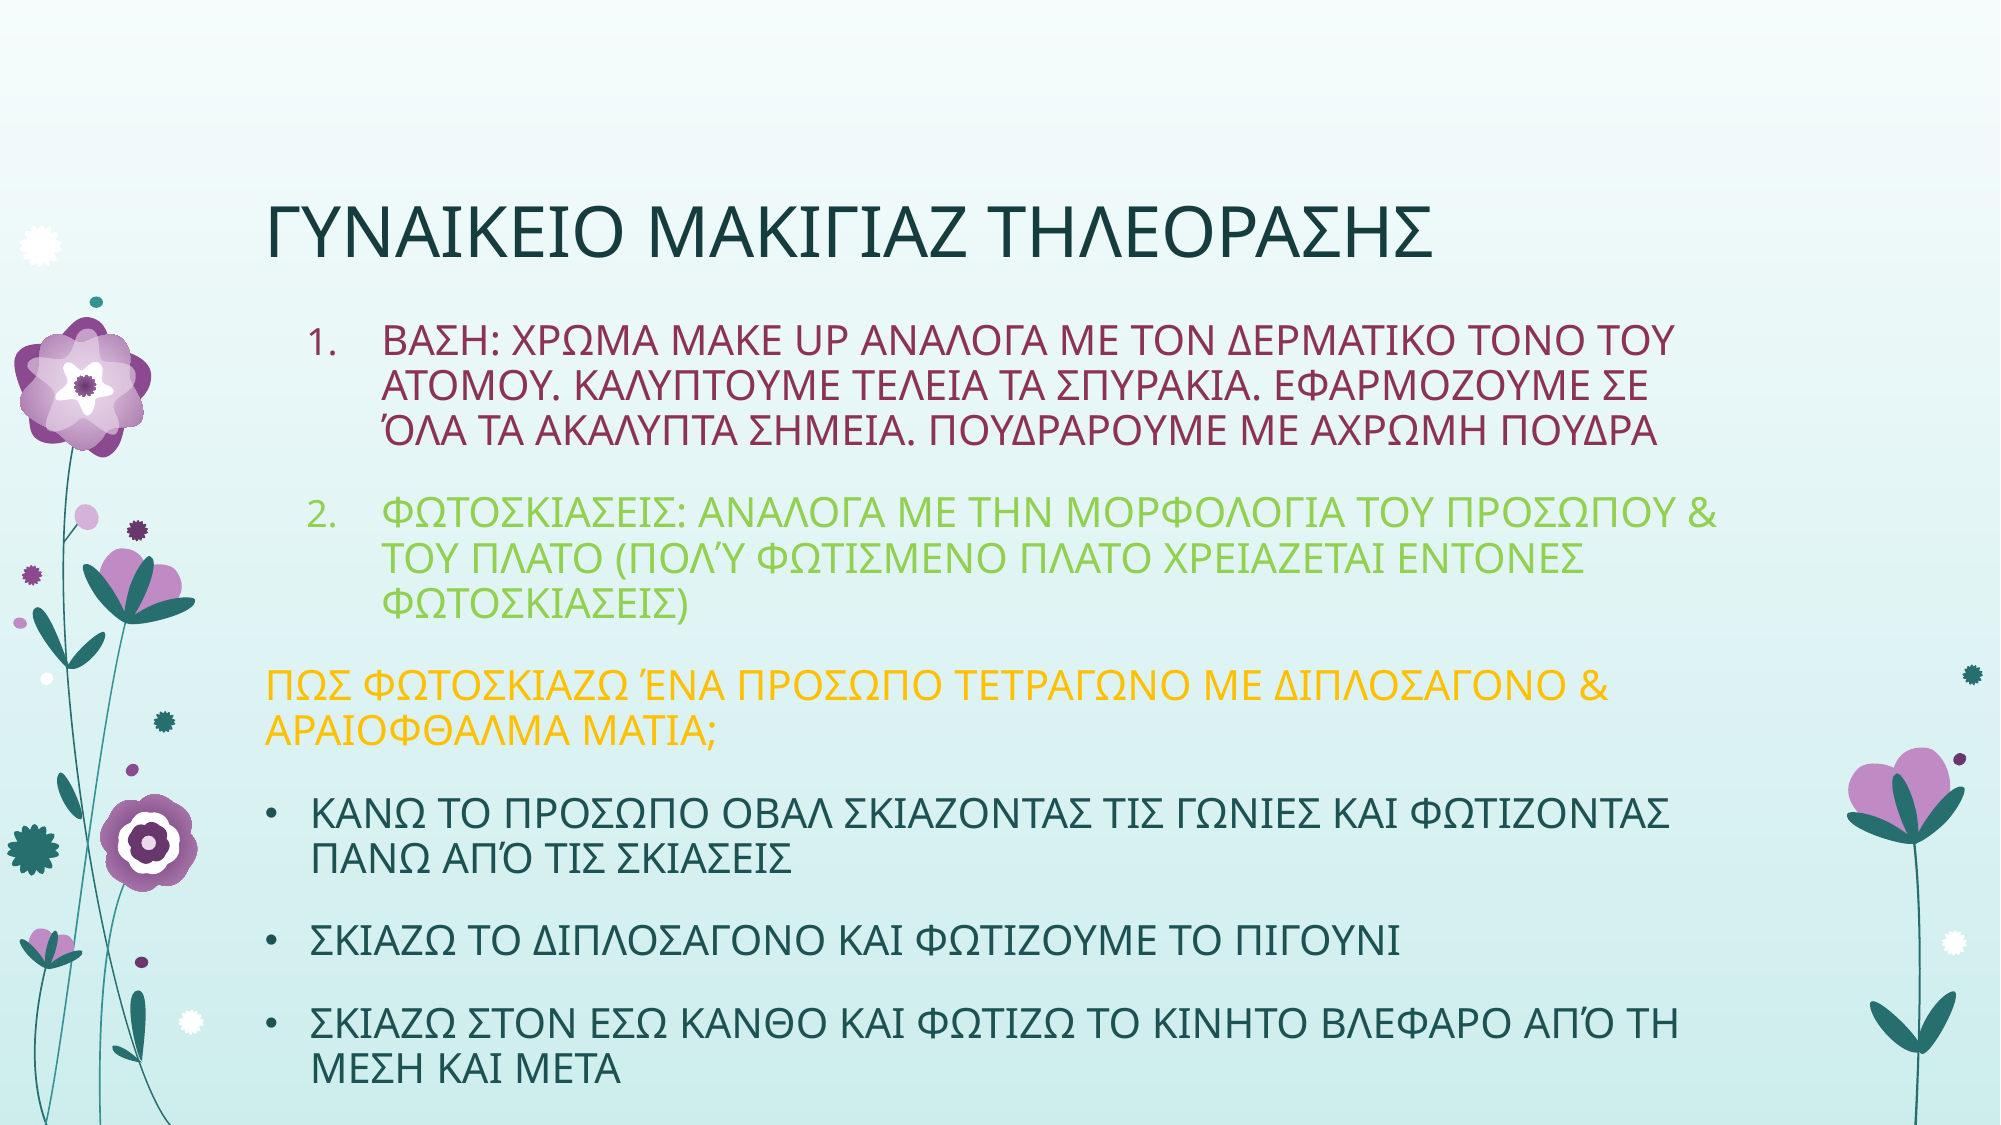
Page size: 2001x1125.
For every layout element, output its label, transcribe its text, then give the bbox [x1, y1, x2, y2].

list ΒΑΣΗ: ΧΡΩΜΑ MAKE UP ΑΝΑΛΟΓΑ ΜΕ ΤΟΝ ΔΕΡΜΑΤΙΚΟ ΤΟΝΟ ΤΟΥ ΑΤΟΜΟΥ. ΚΑΛΥΠΤΟΥΜΕ ΤΕΛΕΙΑ ΤΑ ΣΠΥΡΑΚΙΑ. ΕΦΑΡΜΟΖΟΥΜΕ ΣΕ ΌΛΑ ΤΑ ΑΚΑΛΥΠΤΑ ΣΗΜΕΙΑ. ΠΟΥΔΡΑΡΟΥΜΕ ΜΕ ΑΧΡΩΜΗ ΠΟΥΔΡΑ ΦΩΤΟΣΚΙΑΣΕΙΣ: ΑΝΑΛΟΓΑ ΜΕ ΤΗΝ ΜΟΡΦΟΛΟΓΙΑ ΤΟΥ ΠΡΟΣΩΠΟΥ & ΤΟΥ ΠΛΑΤΟ (ΠΟΛΎ ΦΩΤΙΣΜΕΝΟ ΠΛΑΤΟ ΧΡΕΙΑΖΕΤΑΙ ΕΝΤΟΝΕΣ ΦΩΤΟΣΚΙΑΣΕΙΣ) ΠΩΣ ΦΩΤΟΣΚΙΑΖΩ ΈΝΑ ΠΡΟΣΩΠΟ ΤΕΤΡΑΓΩΝΟ ΜΕ ΔΙΠΛΟΣΑΓΟΝΟ & ΑΡΑΙΟΦΘΑΛΜΑ ΜΑΤΙΑ; ΚΑΝΩ ΤΟ ΠΡΟΣΩΠΟ ΟΒΑΛ ΣΚΙΑΖΟΝΤΑΣ ΤΙΣ ΓΩΝΙΕΣ ΚΑΙ ΦΩΤΙΖΟΝΤΑΣ ΠΑΝΩ ΑΠΌ ΤΙΣ ΣΚΙΑΣΕΙΣ ΣΚΙΑΖΩ ΤΟ ΔΙΠΛΟΣΑΓΟΝΟ ΚΑΙ ΦΩΤΙΖΟΥΜΕ ΤΟ ΠΙΓΟΥΝΙ ΣΚΙΑΖΩ ΣΤΟΝ ΕΣΩ ΚΑΝΘΟ ΚΑΙ ΦΩΤΙΖΩ ΤΟ ΚΙΝΗΤΟ ΒΛΕΦΑΡΟ ΑΠΌ ΤΗ ΜΕΣΗ ΚΑΙ ΜΕΤΑ [249, 311, 1750, 1125]
title ΓΥΝΑΙΚΕΙΟ ΜΑΚΙΓΙΑΖ ΤΗΛΕΟΡΑΣΗΣ [249, 92, 1750, 281]
